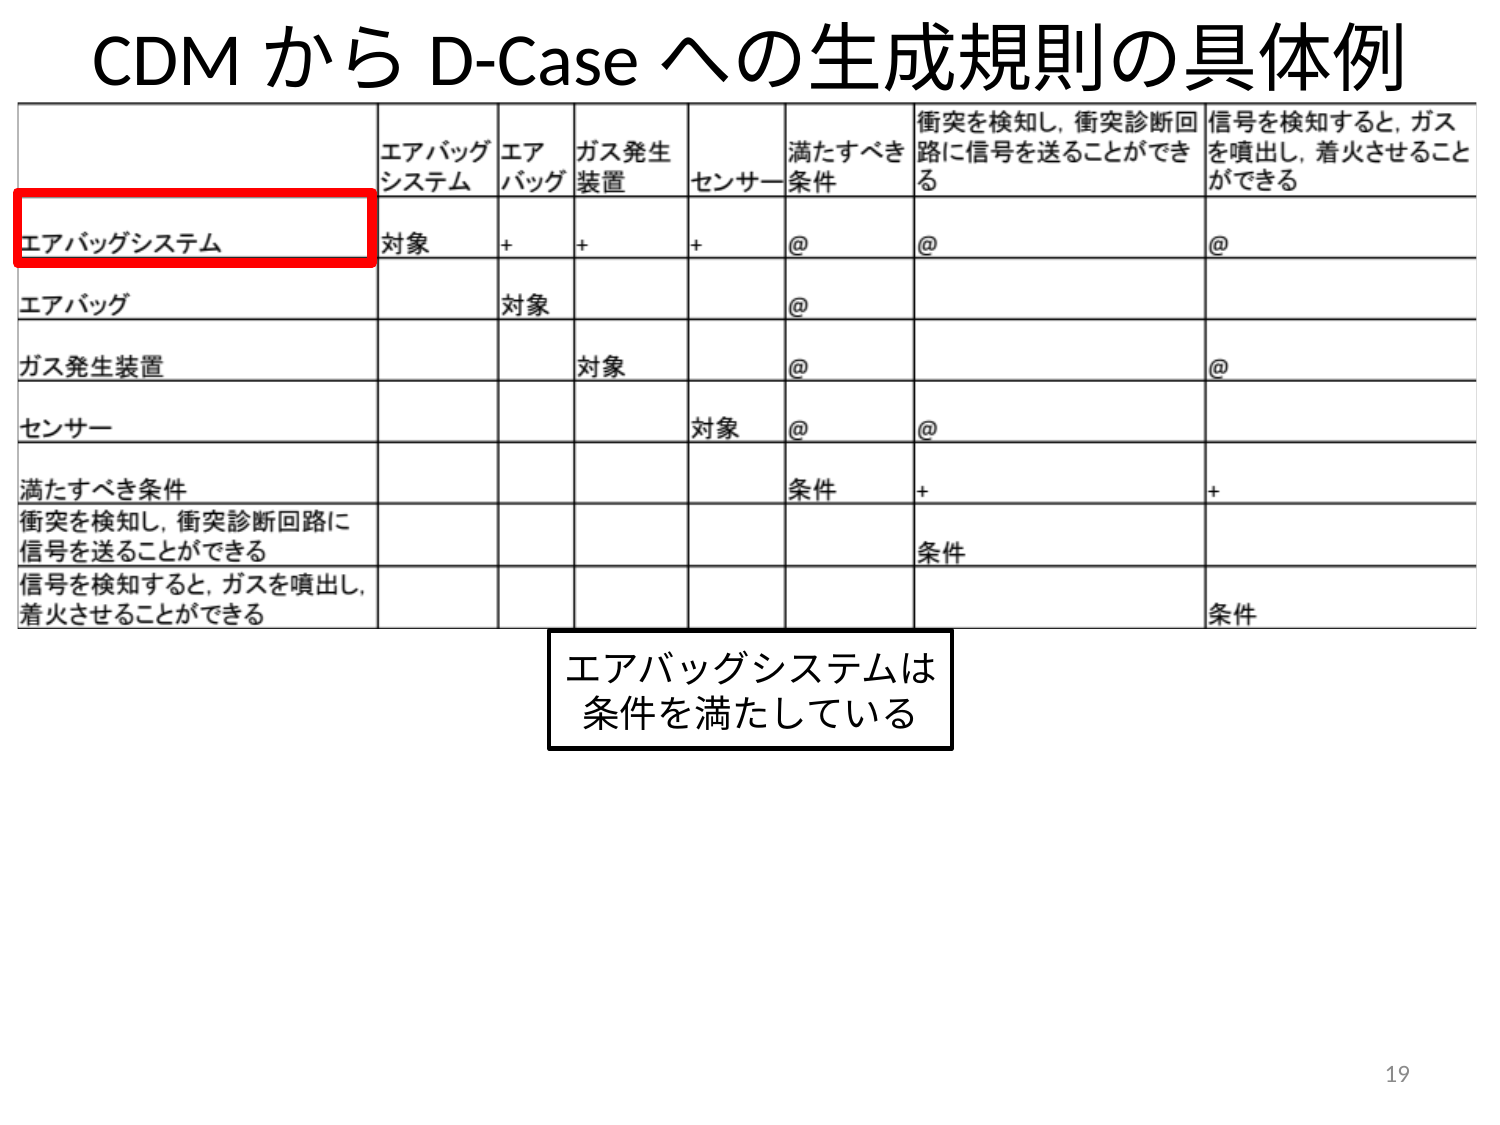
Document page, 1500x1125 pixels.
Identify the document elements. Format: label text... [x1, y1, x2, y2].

picture [17, 101, 1477, 630]
title CDMからD-Caseへの生成規則の具体例 [75, 0, 1425, 100]
text_box エアバッグシステムは 条件を満たしている [547, 638, 954, 751]
slide_number 19 [1074, 1042, 1425, 1103]
